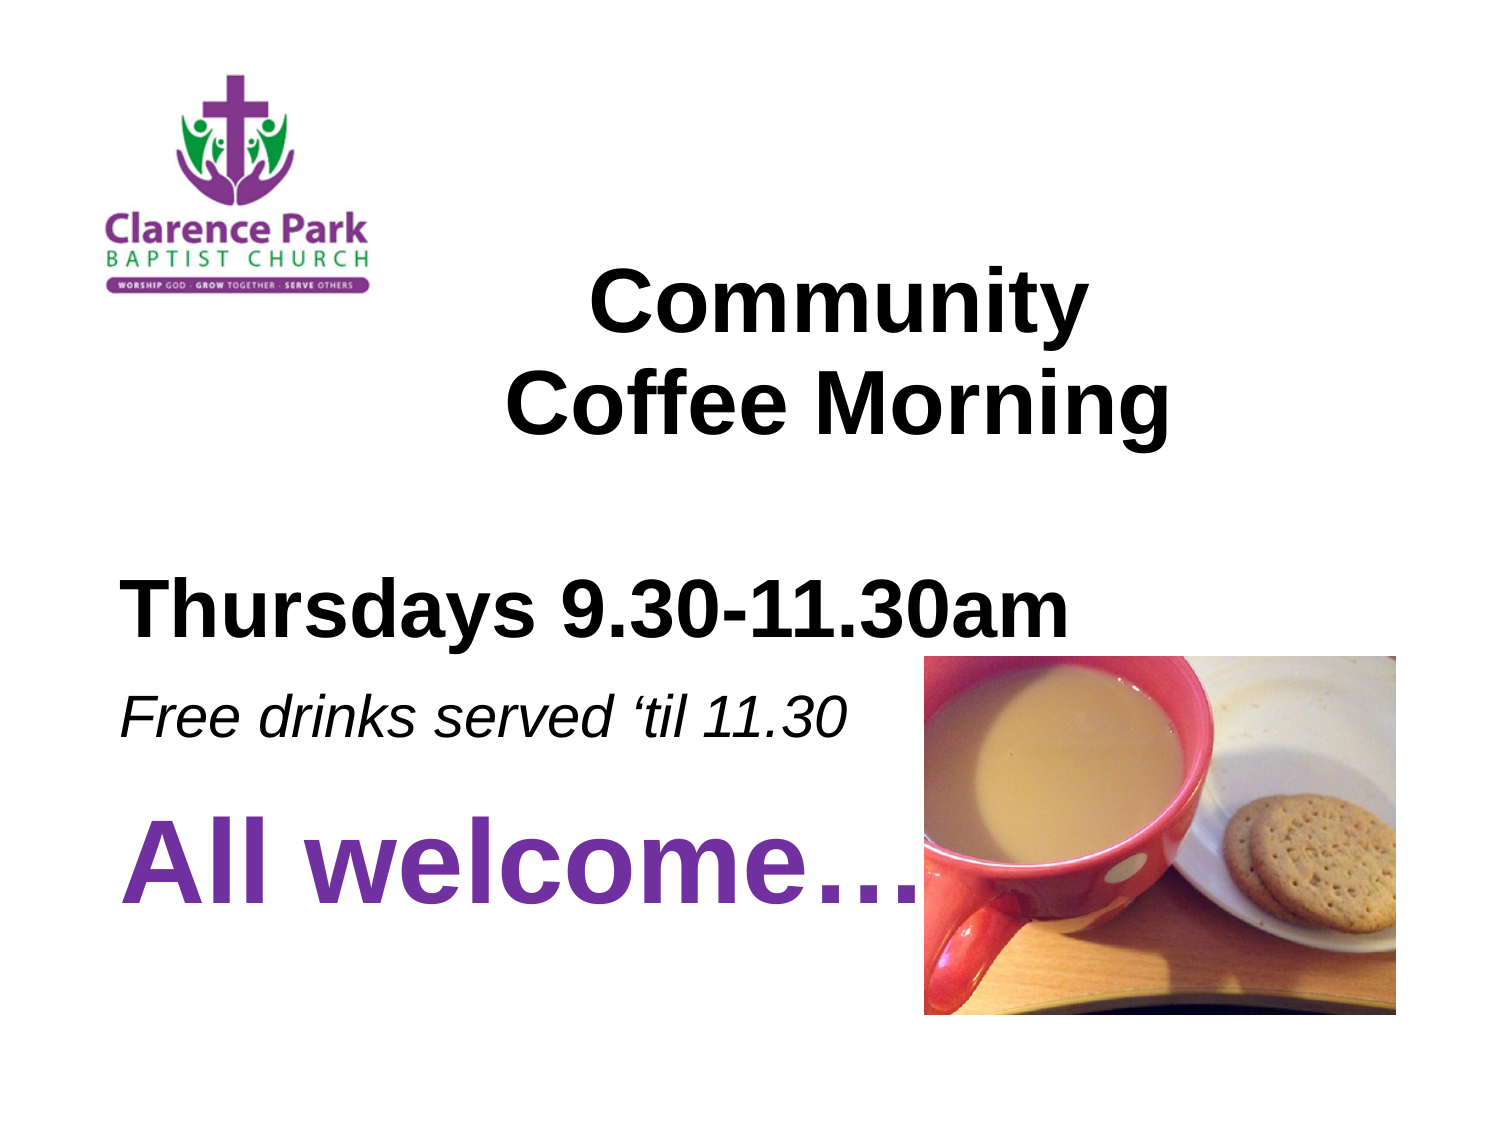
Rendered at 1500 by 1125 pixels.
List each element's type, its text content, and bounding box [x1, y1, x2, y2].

title Community Coffee Morning [276, 242, 1402, 537]
picture [0, 37, 547, 349]
subtitle Thursdays 9.30-11.30am Free drinks served ‘til 11.30 All welcome… [104, 548, 1230, 939]
picture [923, 656, 1396, 1016]
